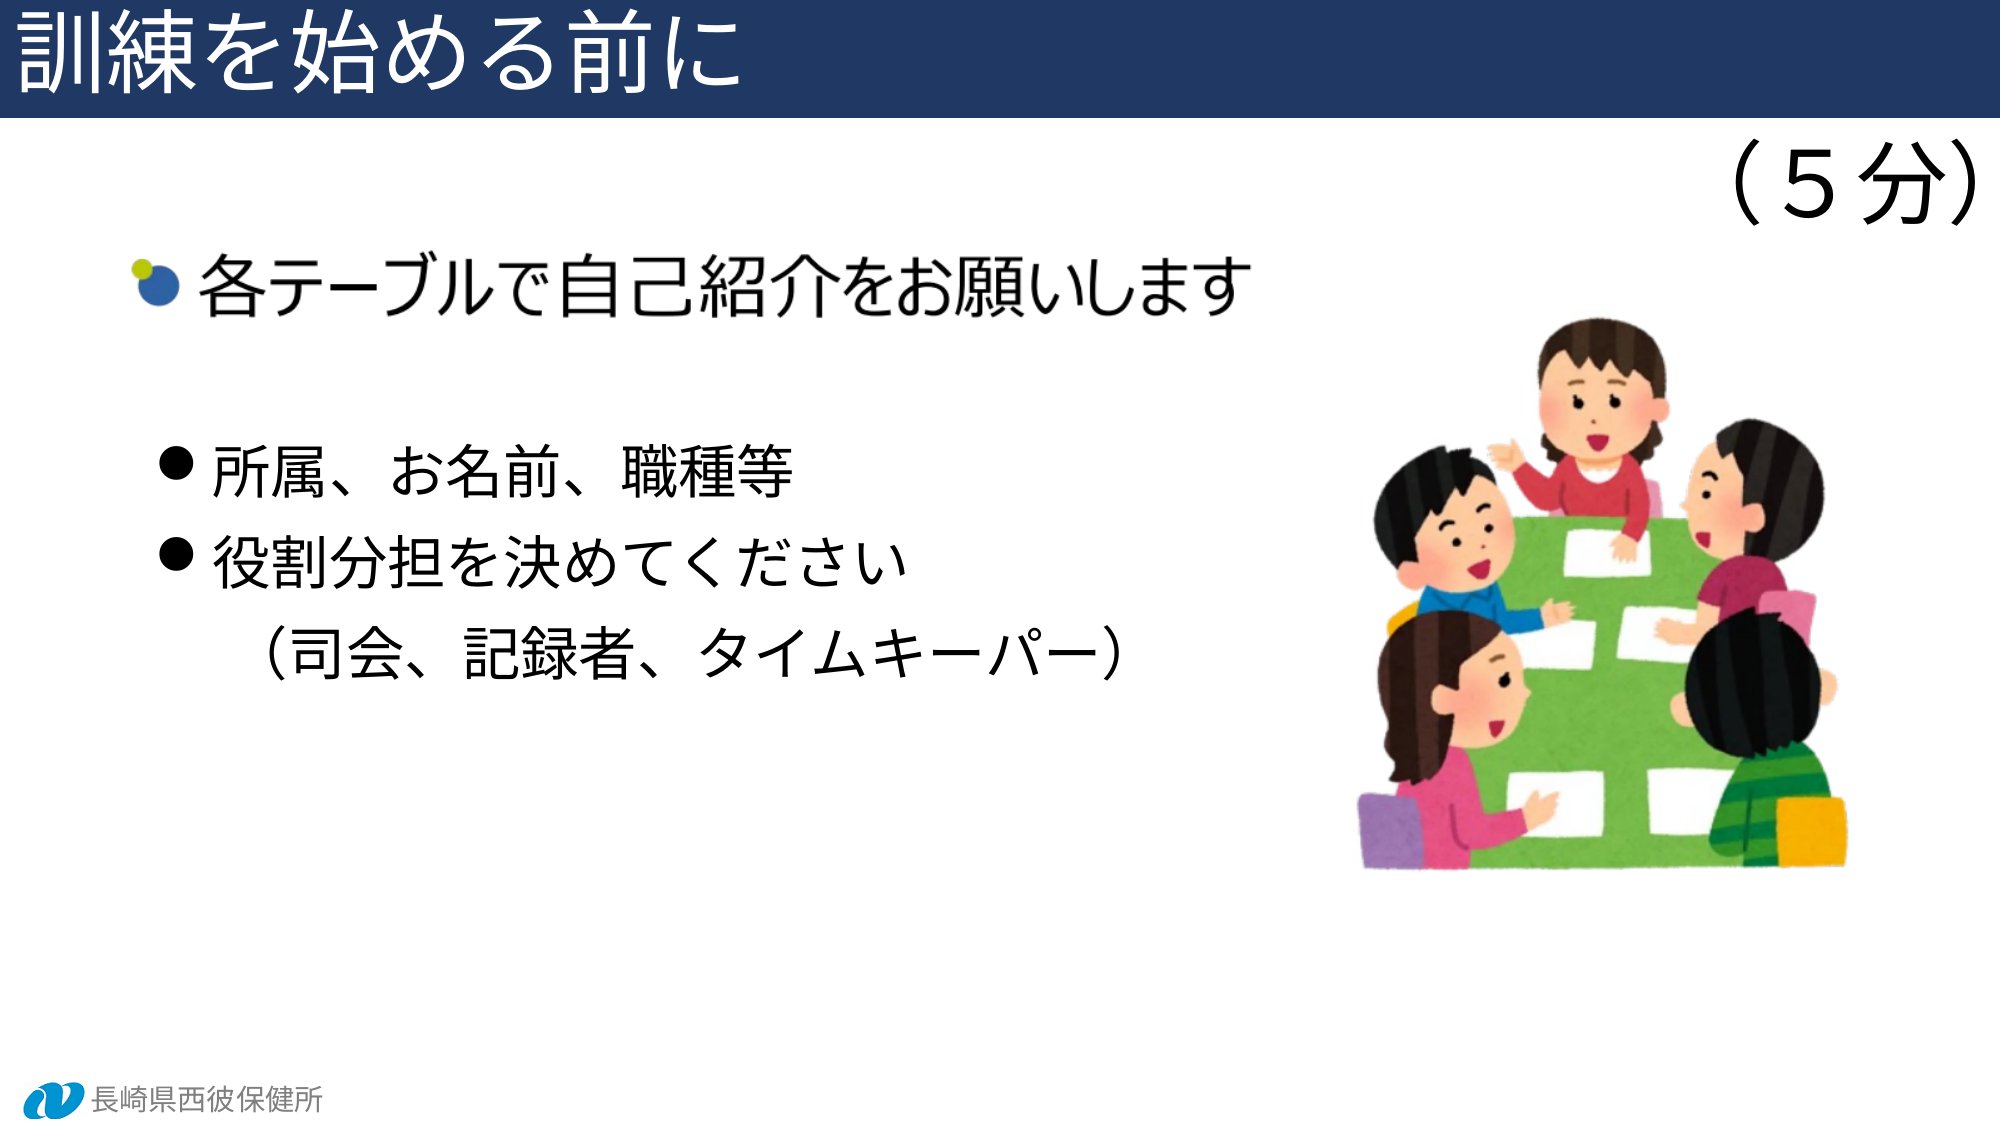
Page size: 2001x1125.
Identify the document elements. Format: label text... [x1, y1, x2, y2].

text_box 訓練を始める前に [0, 0, 2000, 118]
picture [38, 1099, 48, 1119]
picture [2, 1081, 89, 1119]
picture [69, 156, 1931, 916]
text_box （５分） [1658, 118, 2000, 243]
